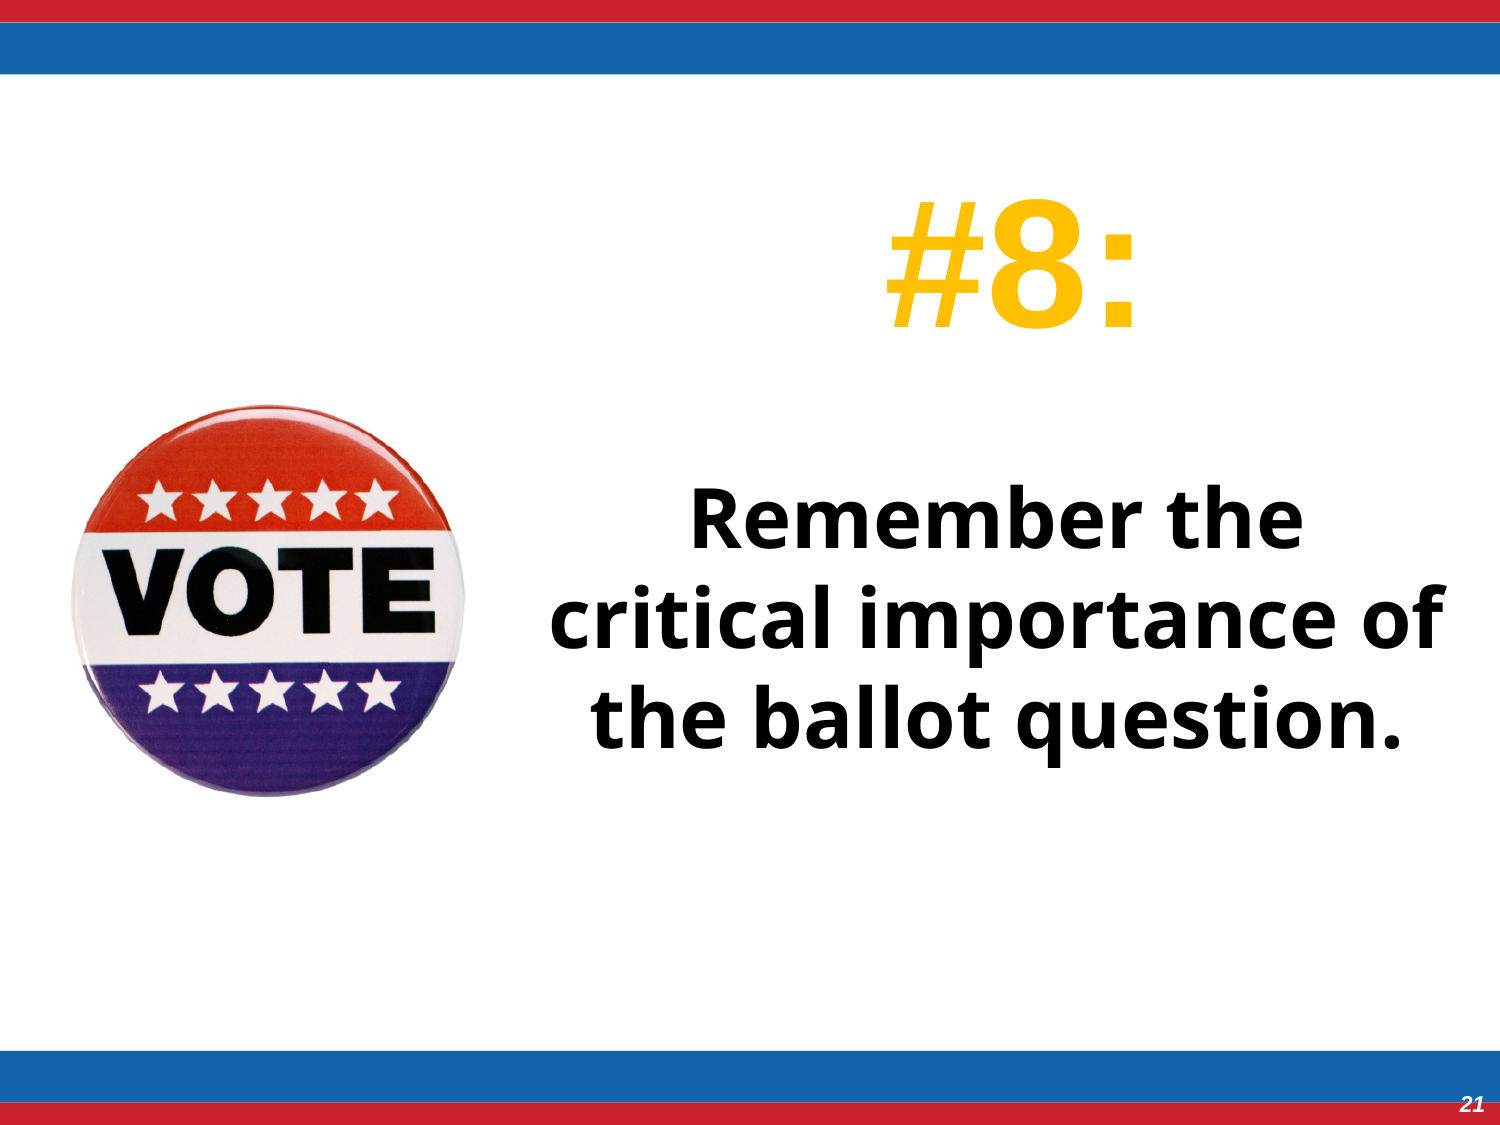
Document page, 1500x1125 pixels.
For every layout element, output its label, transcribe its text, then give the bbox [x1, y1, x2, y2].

title Remember the critical importance of the ballot question. [527, 352, 1466, 879]
picture [62, 396, 472, 805]
text_box #8: [831, 136, 1202, 371]
